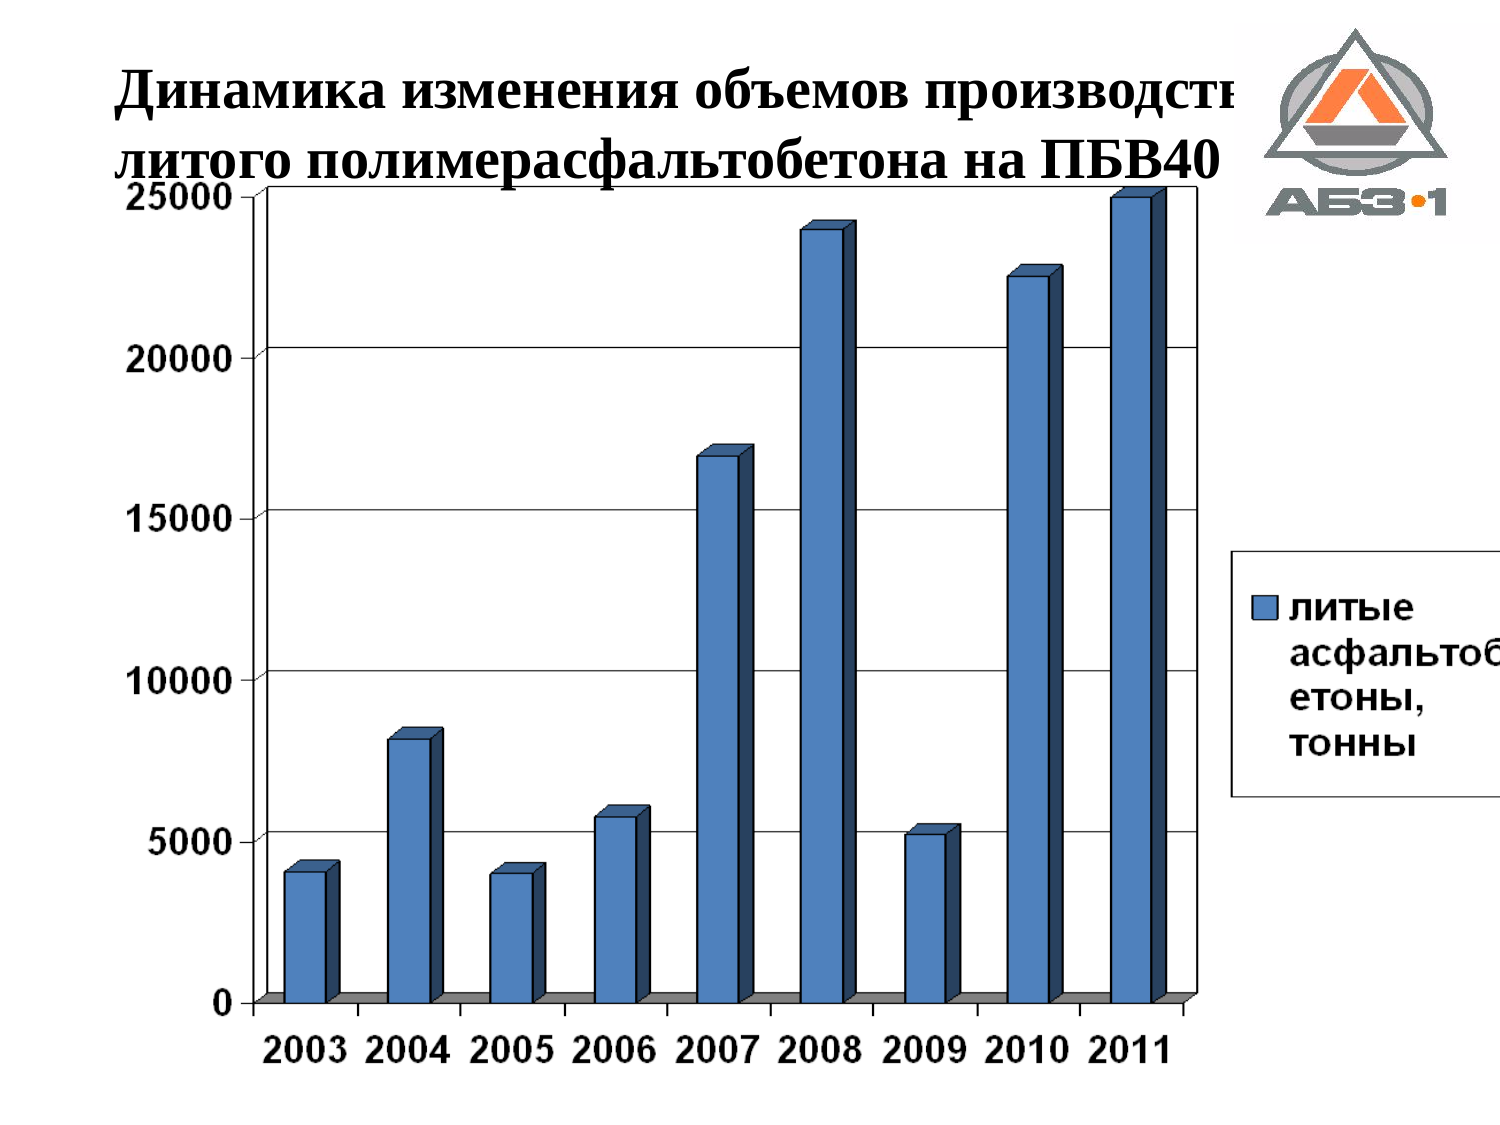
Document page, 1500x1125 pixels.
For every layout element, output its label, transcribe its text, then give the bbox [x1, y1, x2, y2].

text_box Динамика изменения объемов производства литого полимерасфальтобетона на ПБВ40 [100, 42, 1228, 125]
picture [88, 23, 1500, 1125]
